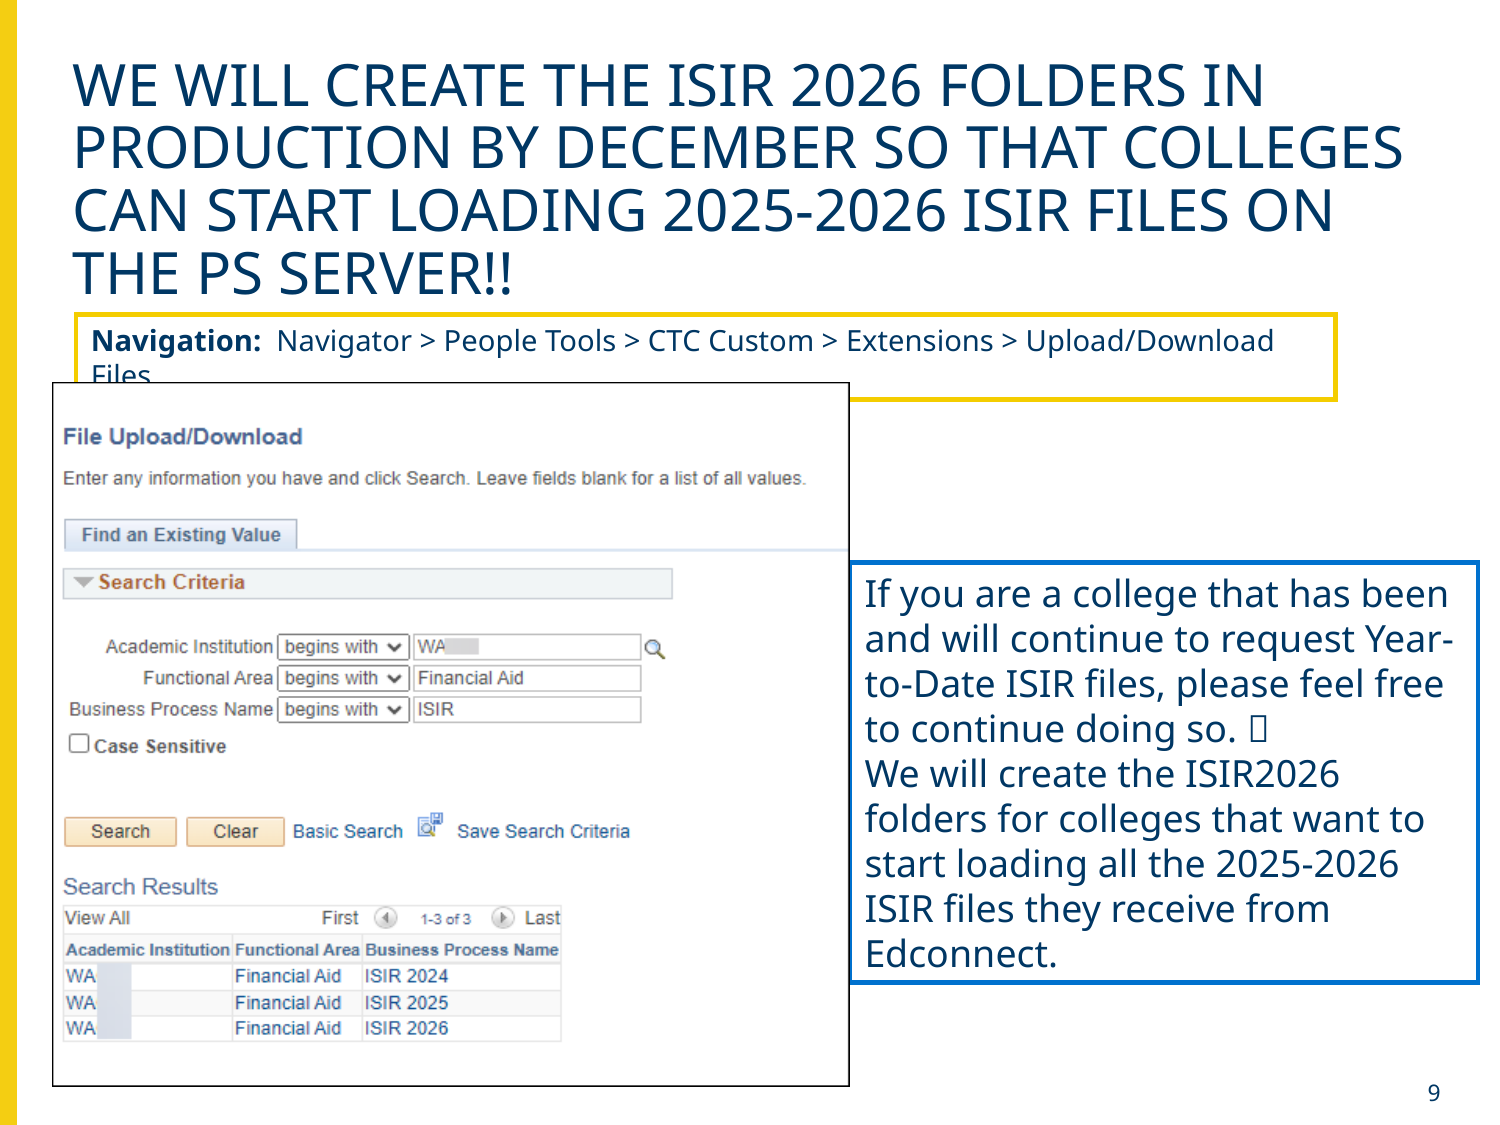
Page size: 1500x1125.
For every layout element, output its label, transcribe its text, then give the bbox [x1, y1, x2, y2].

picture [52, 382, 850, 1087]
title We will create the ISIR 2026 folders in production by December so that colleges can start loading 2025-2026 ISIR Files on the pS server!! [57, 48, 1448, 182]
text_box If you are a college that has been and will continue to request Year-to-Date ISIR files, please feel free to continue doing so.  We will create the ISIR2026 folders for colleges that want to start loading all the 2025-2026 ISIR files they receive from Edconnect. [850, 561, 1479, 983]
slide_number 9 [1380, 1071, 1456, 1103]
text_box Navigation: Navigator > People Tools > CTC Custom > Extensions > Upload/Download Files [75, 314, 1337, 400]
